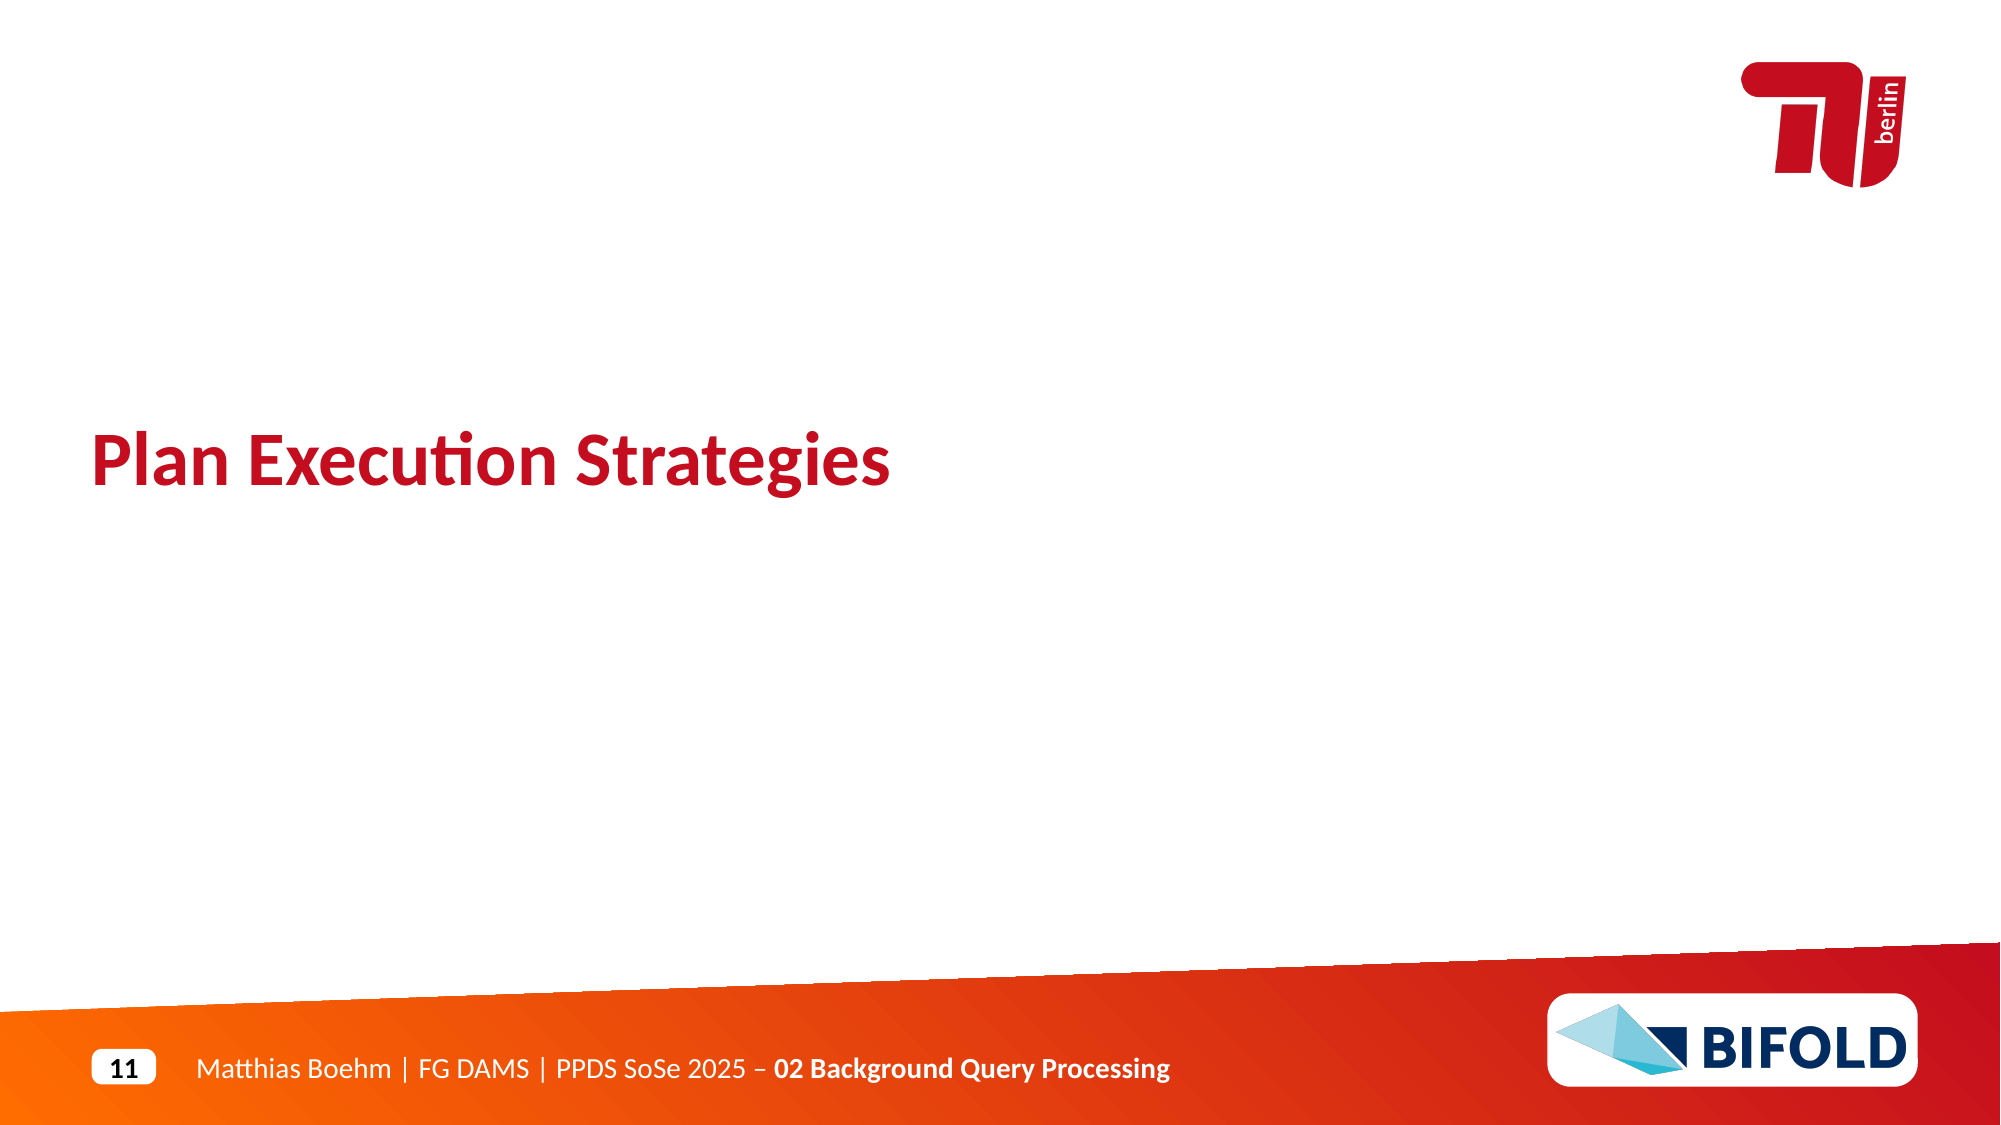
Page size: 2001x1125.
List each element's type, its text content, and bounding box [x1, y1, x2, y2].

picture [1556, 1004, 1906, 1075]
picture [1741, 62, 1906, 188]
list Plan Execution Strategies [91, 423, 1455, 542]
